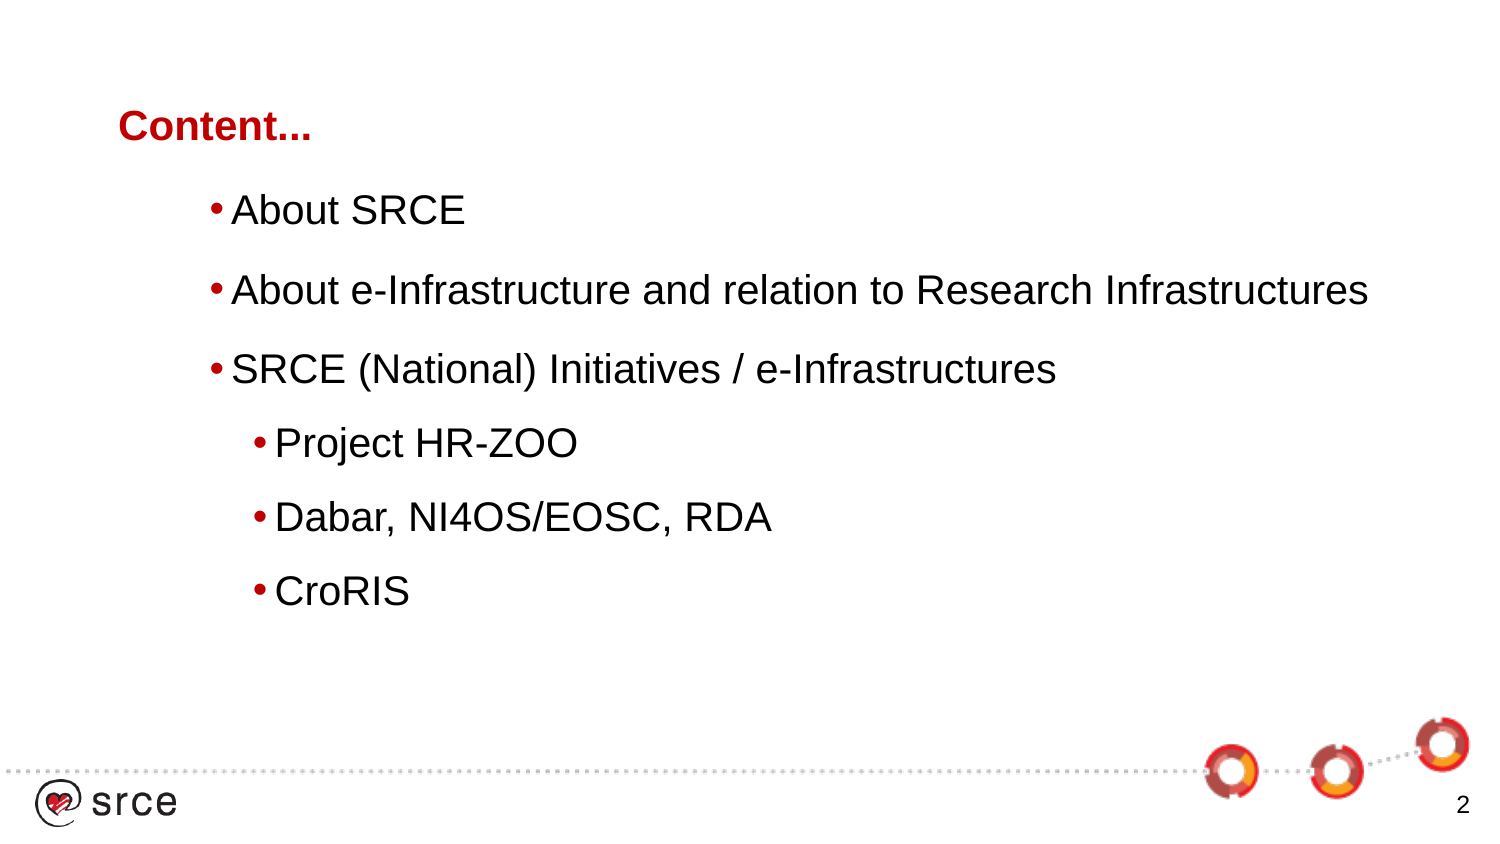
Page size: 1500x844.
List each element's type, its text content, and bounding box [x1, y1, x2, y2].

title Content... [103, 44, 1397, 208]
list About SRCE About e-Infrastructure and relation to Research Infrastructures SRCE (National) Initiatives / e-Infrastructures Project HR-ZOO Dabar, NI4OS/EOSC, RDA CroRIS [194, 181, 1397, 649]
picture [0, 705, 1487, 827]
slide_number 2 [1396, 781, 1500, 827]
